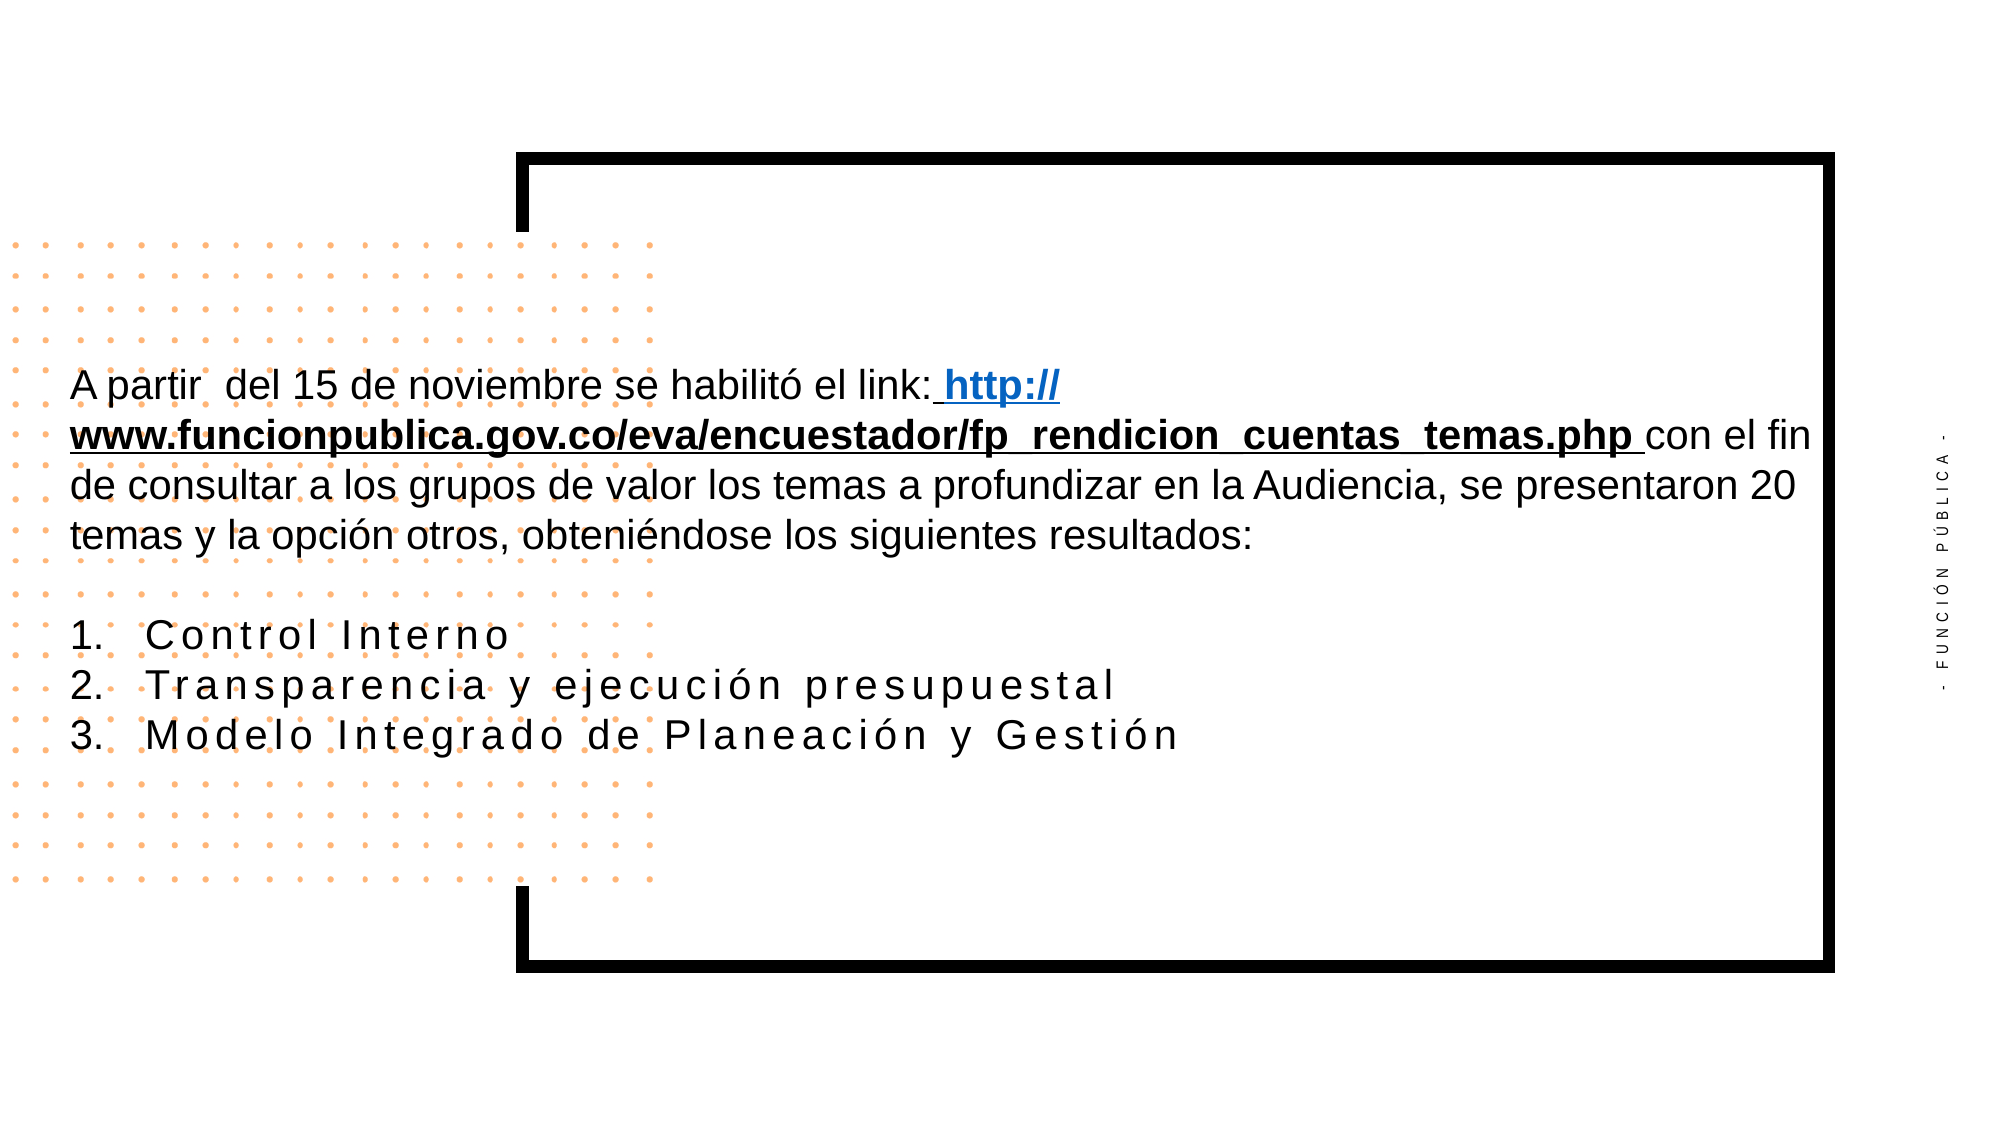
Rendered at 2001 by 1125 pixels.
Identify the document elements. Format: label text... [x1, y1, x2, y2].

picture [0, 232, 659, 886]
text_box v [522, 766, 1830, 967]
text_box v [522, 157, 1830, 350]
text_box A partir del 15 de noviembre se habilitó el link: http://www.funcionpublica.gov.co/eva/encuestador/fp_rendicion_cuentas_temas.php con el fin de consultar a los grupos de valor los temas a profundizar en la Audiencia, se presentaron 20 temas y la opción otros, obteniéndose los siguientes resultados: Control Interno Transparencia y ejecución presupuestal Modelo Integrado de Planeación y Gestión [659, 350, 1835, 766]
